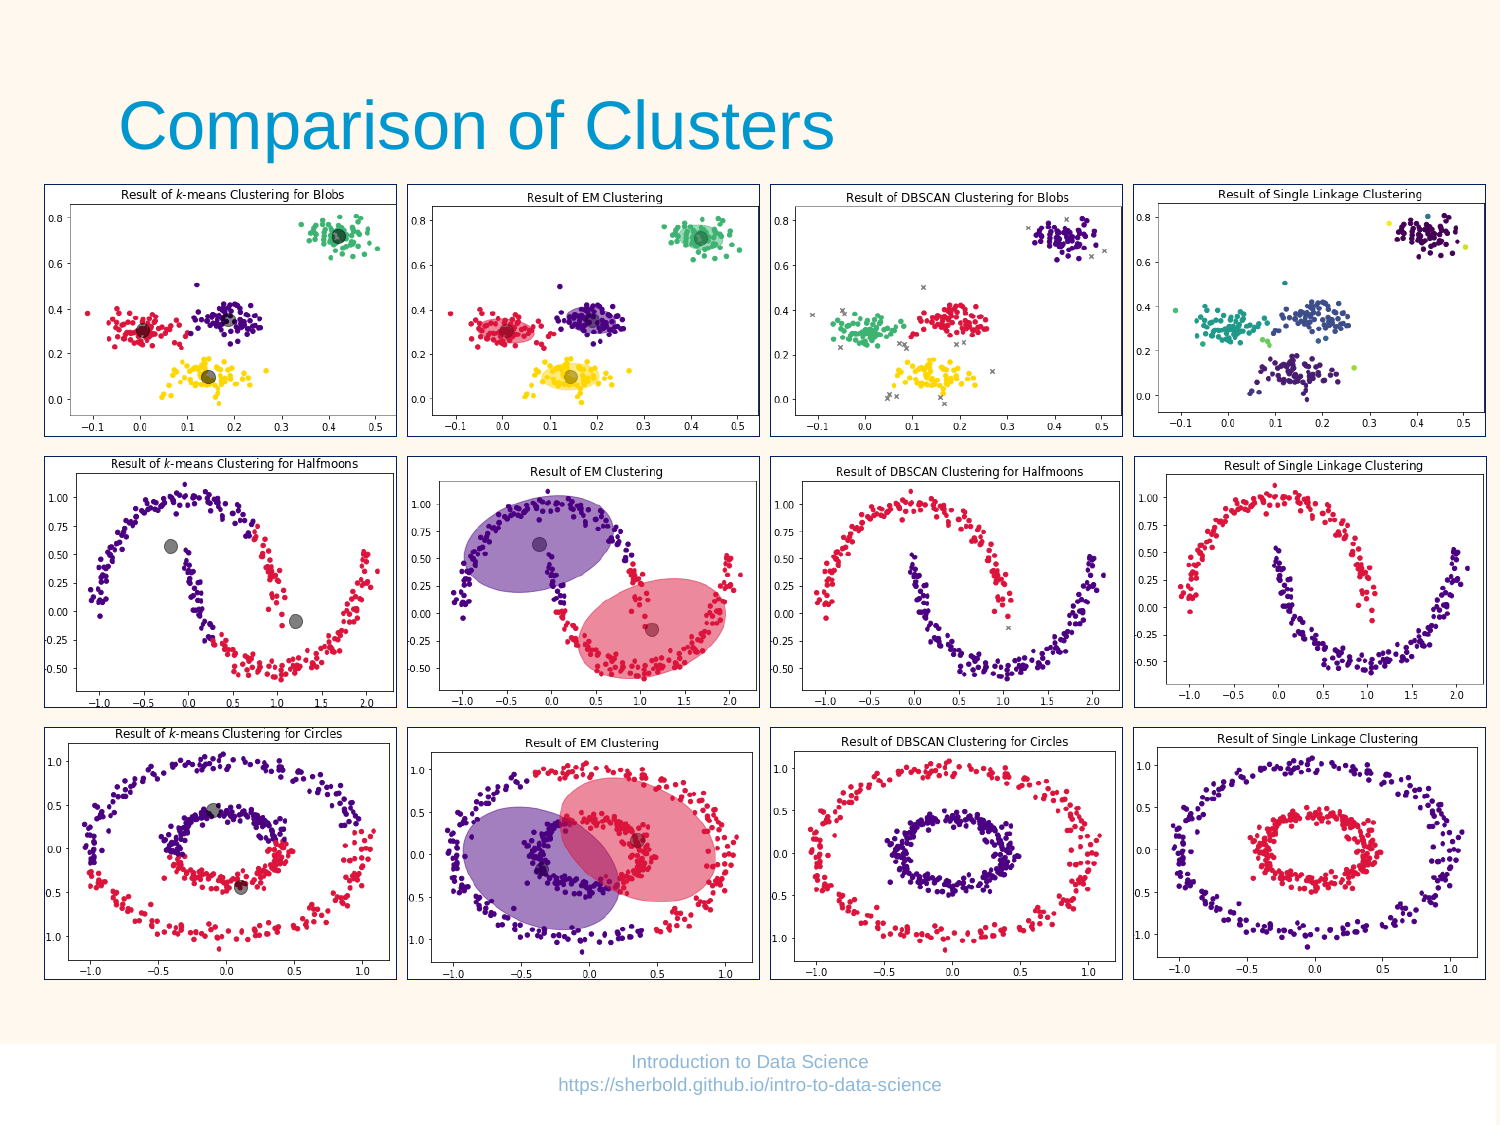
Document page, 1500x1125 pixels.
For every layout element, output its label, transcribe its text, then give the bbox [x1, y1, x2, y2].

picture [407, 456, 760, 708]
picture [44, 456, 397, 708]
picture [44, 184, 397, 437]
title Comparison of Clusters [103, 59, 1397, 192]
footer Introduction to Data Science https://sherbold.github.io/intro-to-data-science [496, 1042, 1004, 1103]
picture [770, 727, 1123, 980]
picture [1132, 184, 1486, 437]
picture [1134, 456, 1487, 708]
picture [407, 727, 760, 980]
picture [770, 456, 1123, 708]
picture [770, 184, 1123, 437]
picture [44, 727, 397, 980]
picture [407, 184, 760, 437]
picture [1132, 727, 1486, 980]
